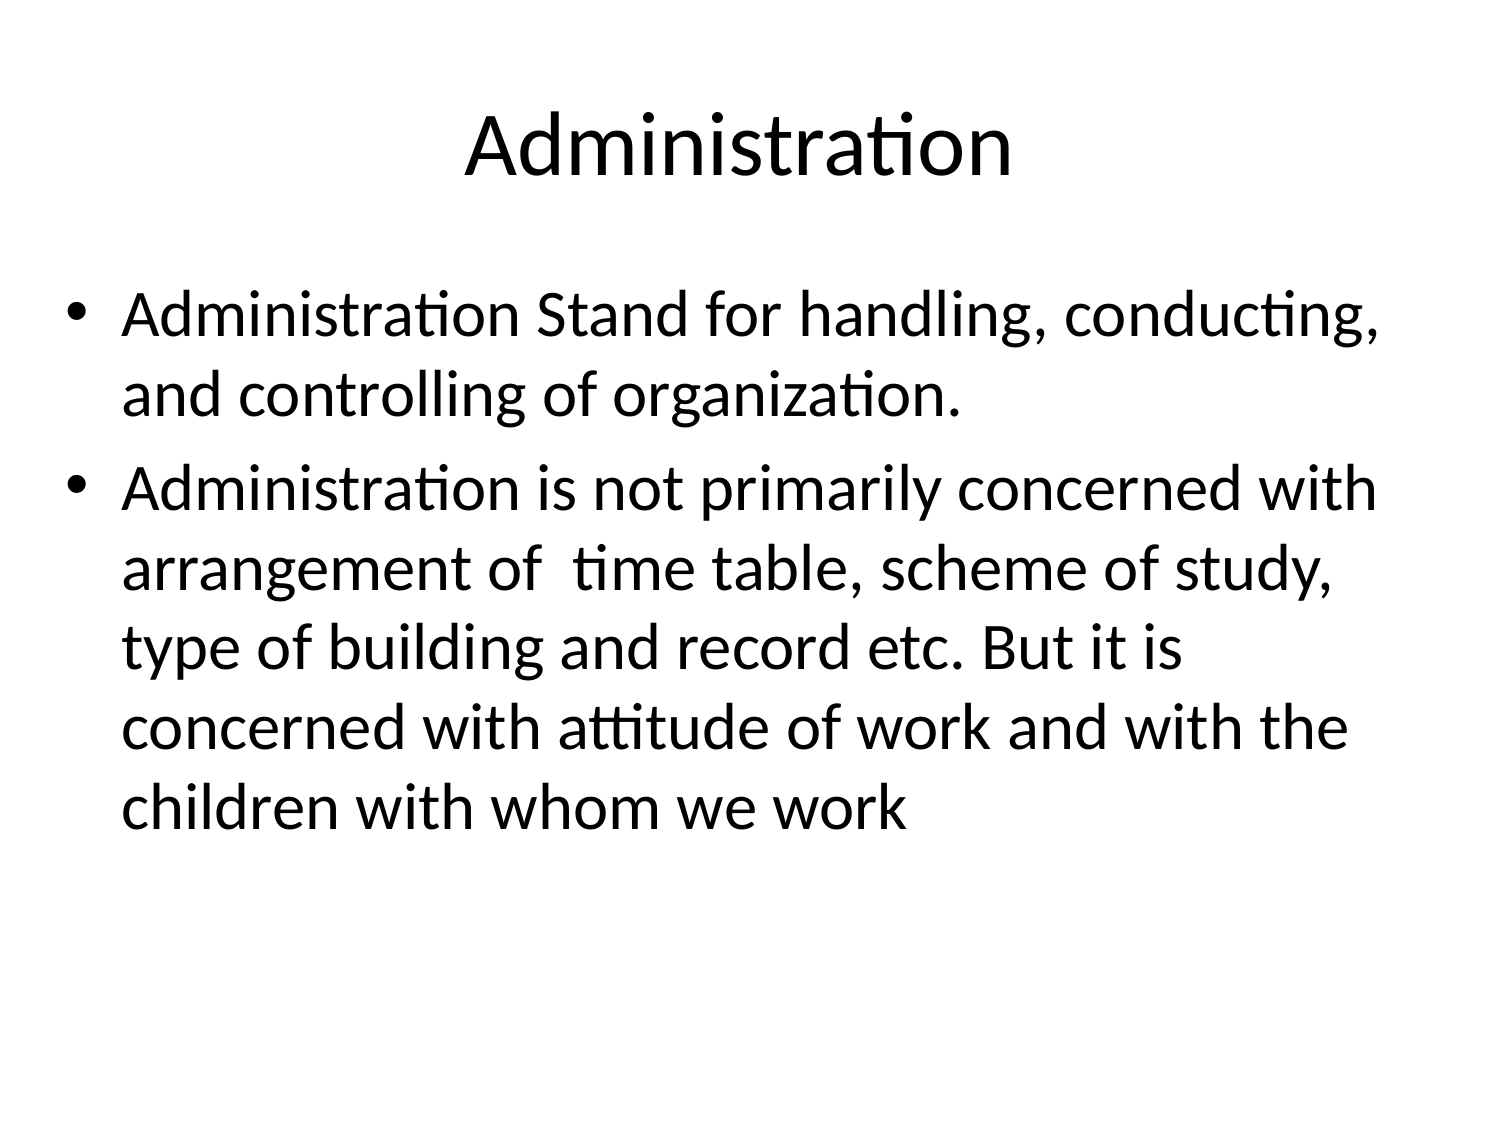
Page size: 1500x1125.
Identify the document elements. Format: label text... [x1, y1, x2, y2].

title Administration [75, 45, 1425, 233]
list Administration Stand for handling, conducting, and controlling of organization. Administration is not primarily concerned with arrangement of time table, scheme of study, type of building and record etc. But it is concerned with attitude of work and with the children with whom we work [50, 262, 1425, 1005]
